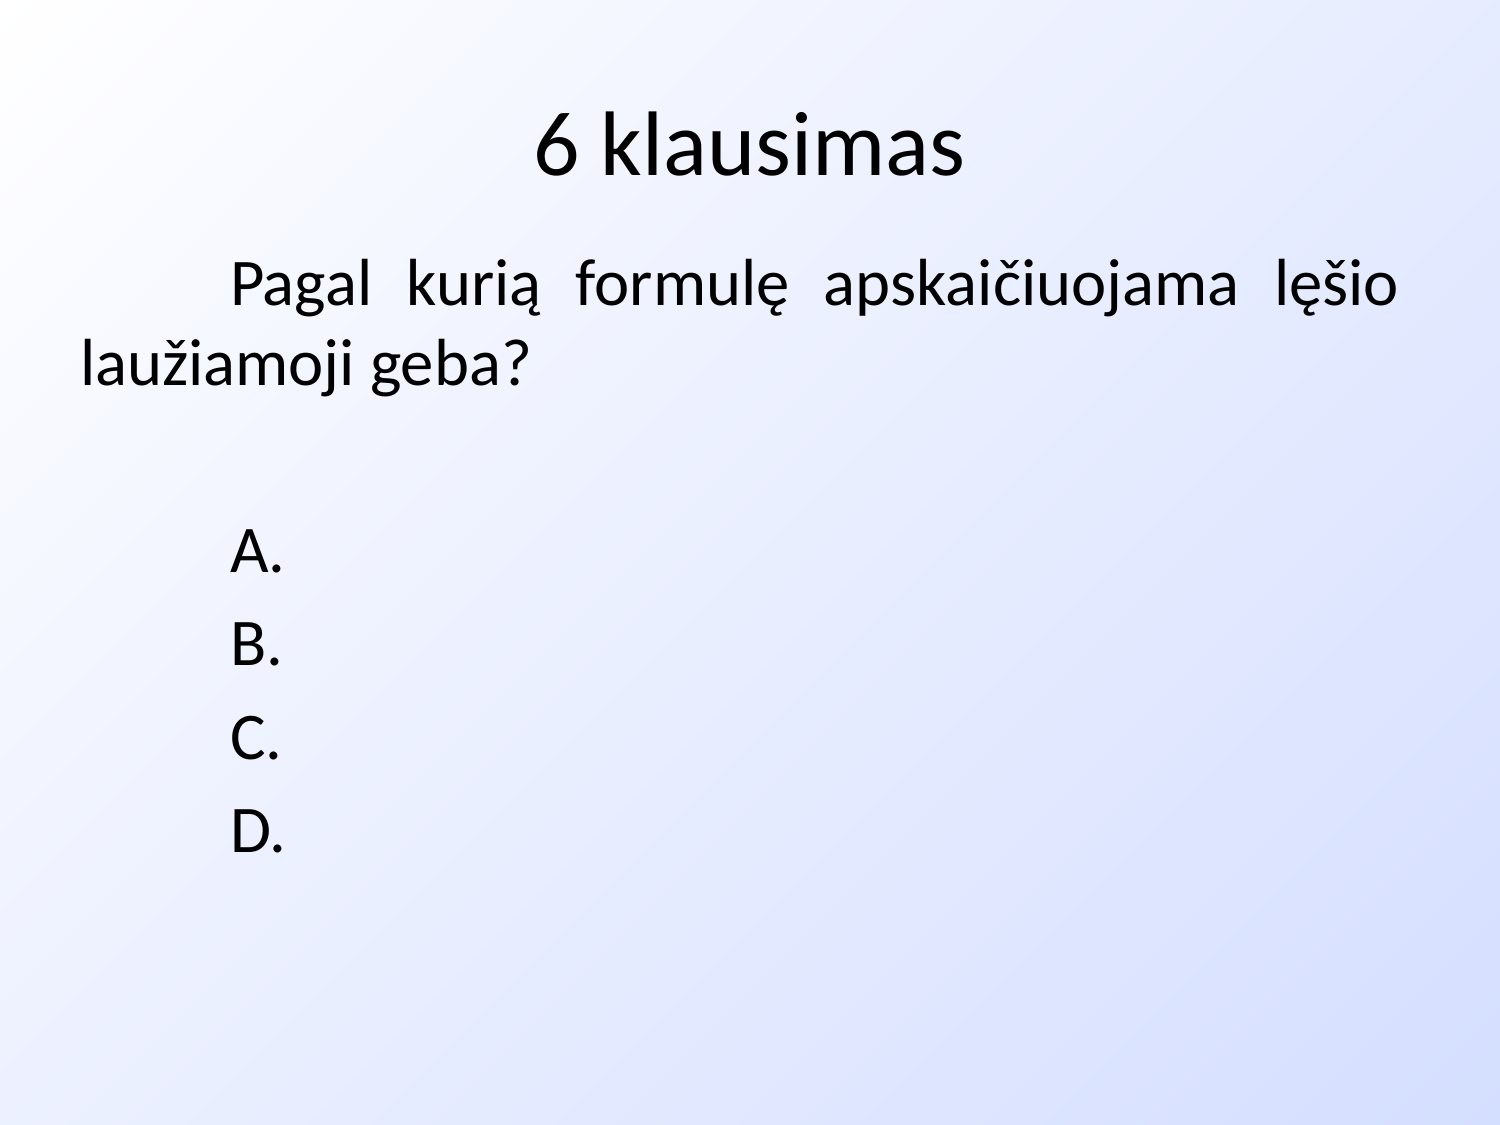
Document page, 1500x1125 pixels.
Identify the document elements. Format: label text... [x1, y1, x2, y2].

title 6 klausimas [75, 45, 1425, 233]
